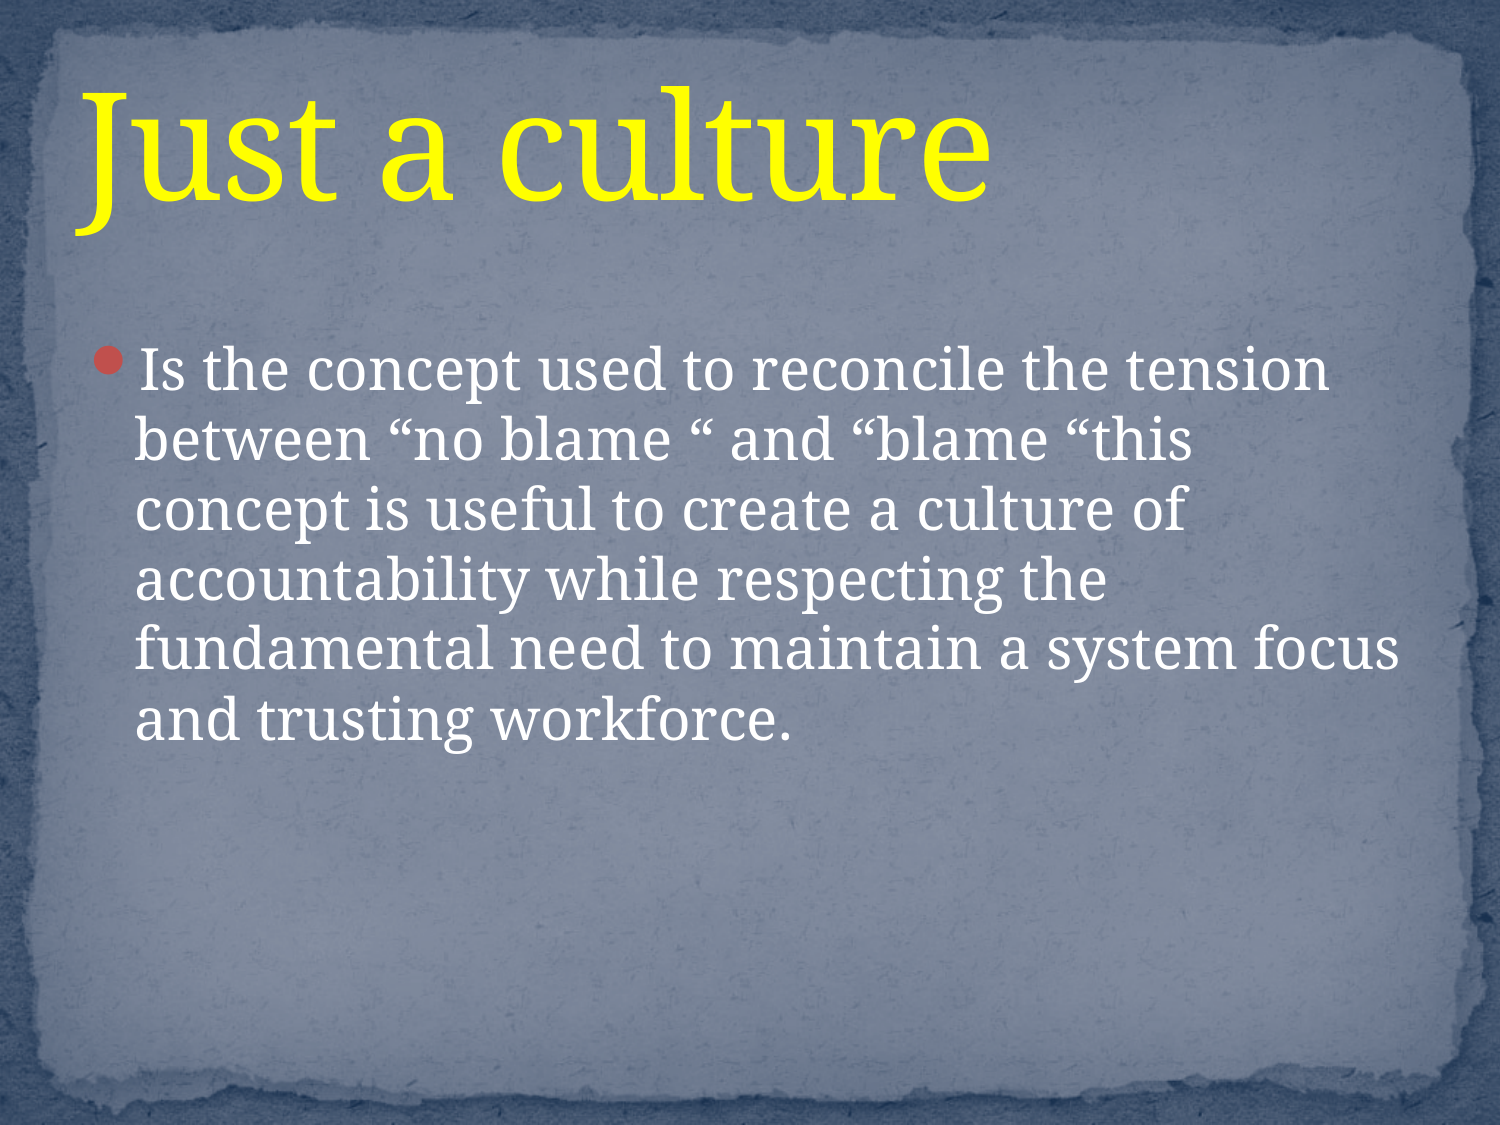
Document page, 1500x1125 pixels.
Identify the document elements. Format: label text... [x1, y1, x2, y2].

list Is the concept used to reconcile the tension between “no blame “ and “blame “this concept is useful to create a culture of accountability while respecting the fundamental need to maintain a system focus and trusting workforce. [75, 324, 1425, 1075]
title Just a culture [62, 37, 1413, 238]
